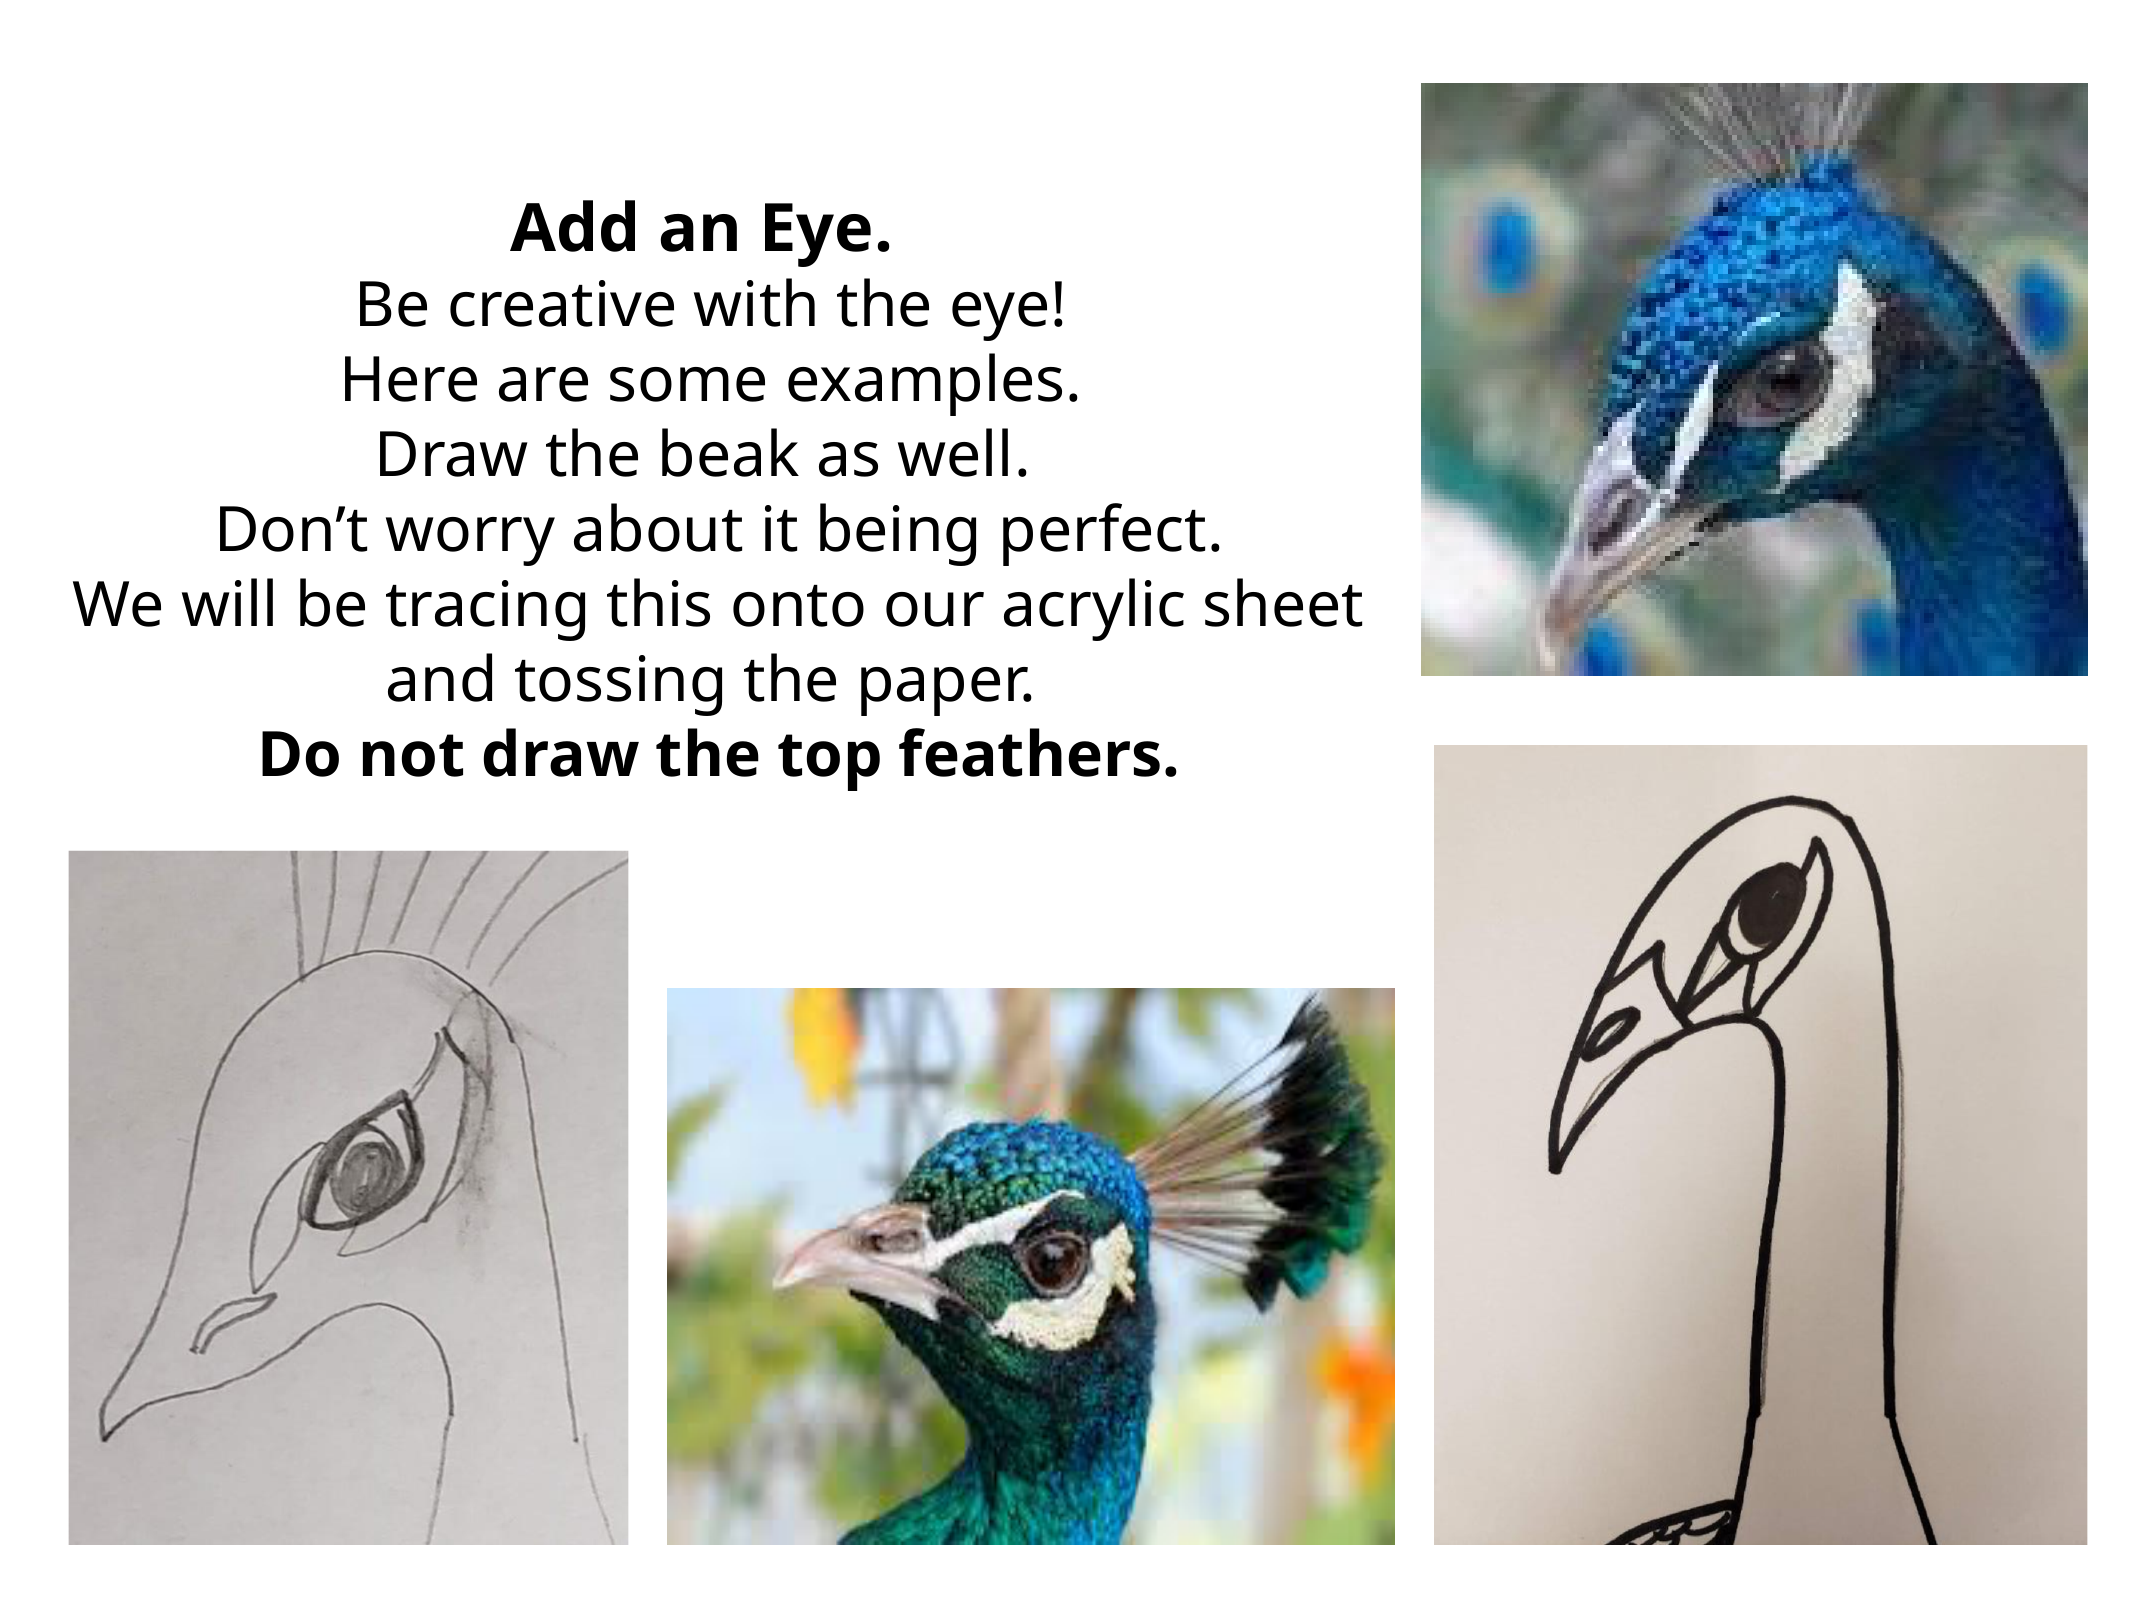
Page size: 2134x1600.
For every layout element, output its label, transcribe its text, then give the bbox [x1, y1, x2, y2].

picture [1124, 1490, 1131, 1497]
text_box Add an Eye. Be creative with the eye! Here are some examples. Draw the beak as well. Don’t worry about it being perfect. We will be tracing this onto our acrylic sheet and tossing the paper. Do not draw the top feathers. [68, 184, 1371, 790]
picture [1, 745, 2134, 1545]
picture [1421, 82, 2088, 676]
picture [1091, 1463, 1099, 1474]
